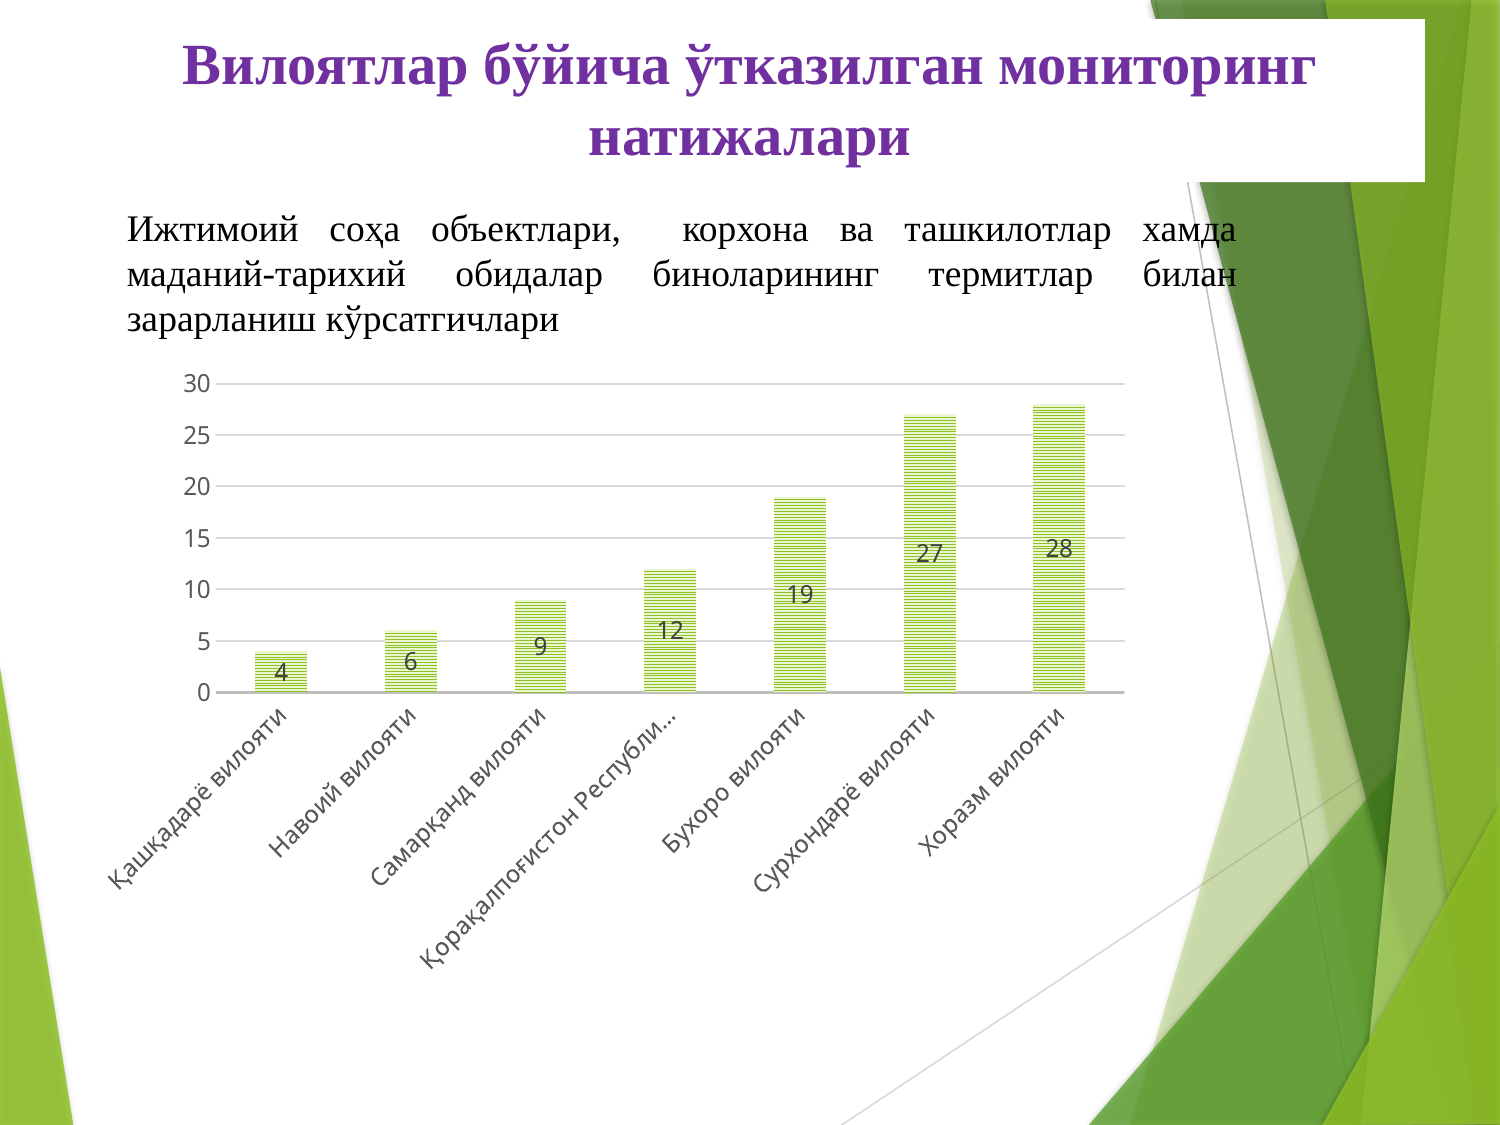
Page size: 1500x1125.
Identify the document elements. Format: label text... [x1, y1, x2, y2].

text_box Ижтимоий соҳа объектлари, корхона ва ташкилотлар хамда маданий-тарихий обидалар биноларининг термитлар билан зарарланиш кўрсатгичлари [112, 196, 1253, 346]
chart [99, 353, 1142, 992]
title Вилоятлар бўйича ўтказилган мониторинг натижалари [75, 19, 1425, 183]
